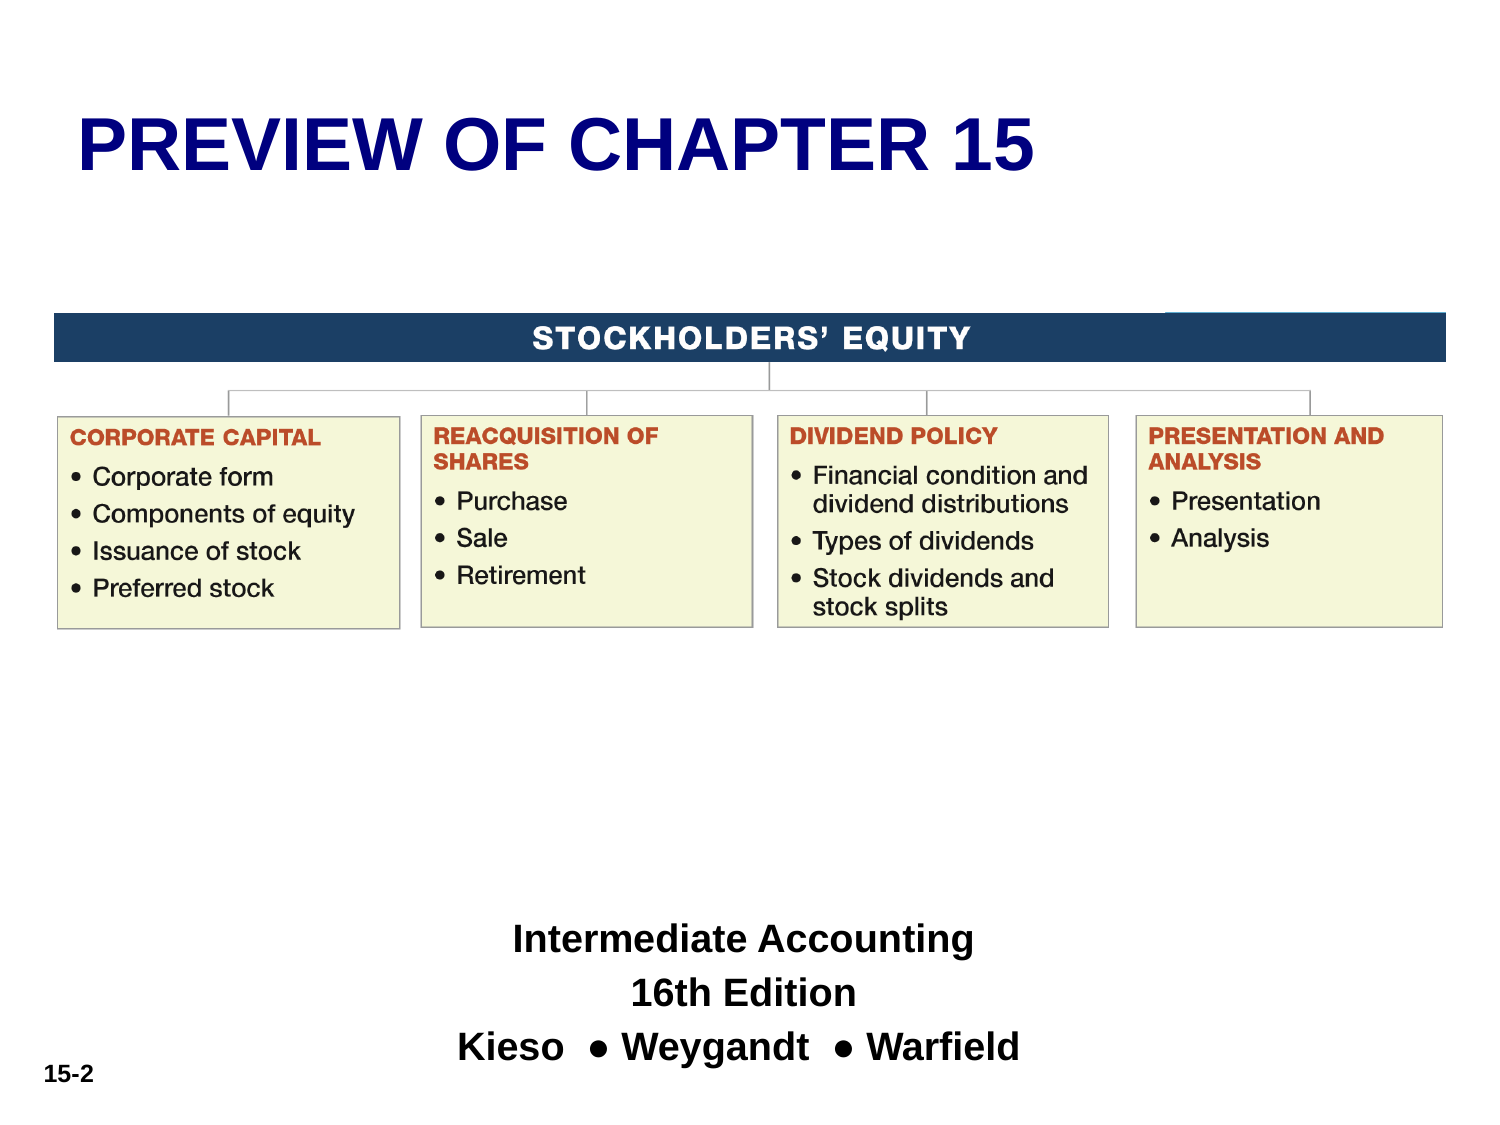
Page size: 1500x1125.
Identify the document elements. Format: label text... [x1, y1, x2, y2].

text_box PREVIEW OF CHAPTER 15 [62, 74, 1338, 193]
picture [54, 312, 1446, 630]
text_box Intermediate Accounting 16th Edition Kieso ● Weygandt ● Warfield [375, 906, 1113, 1076]
